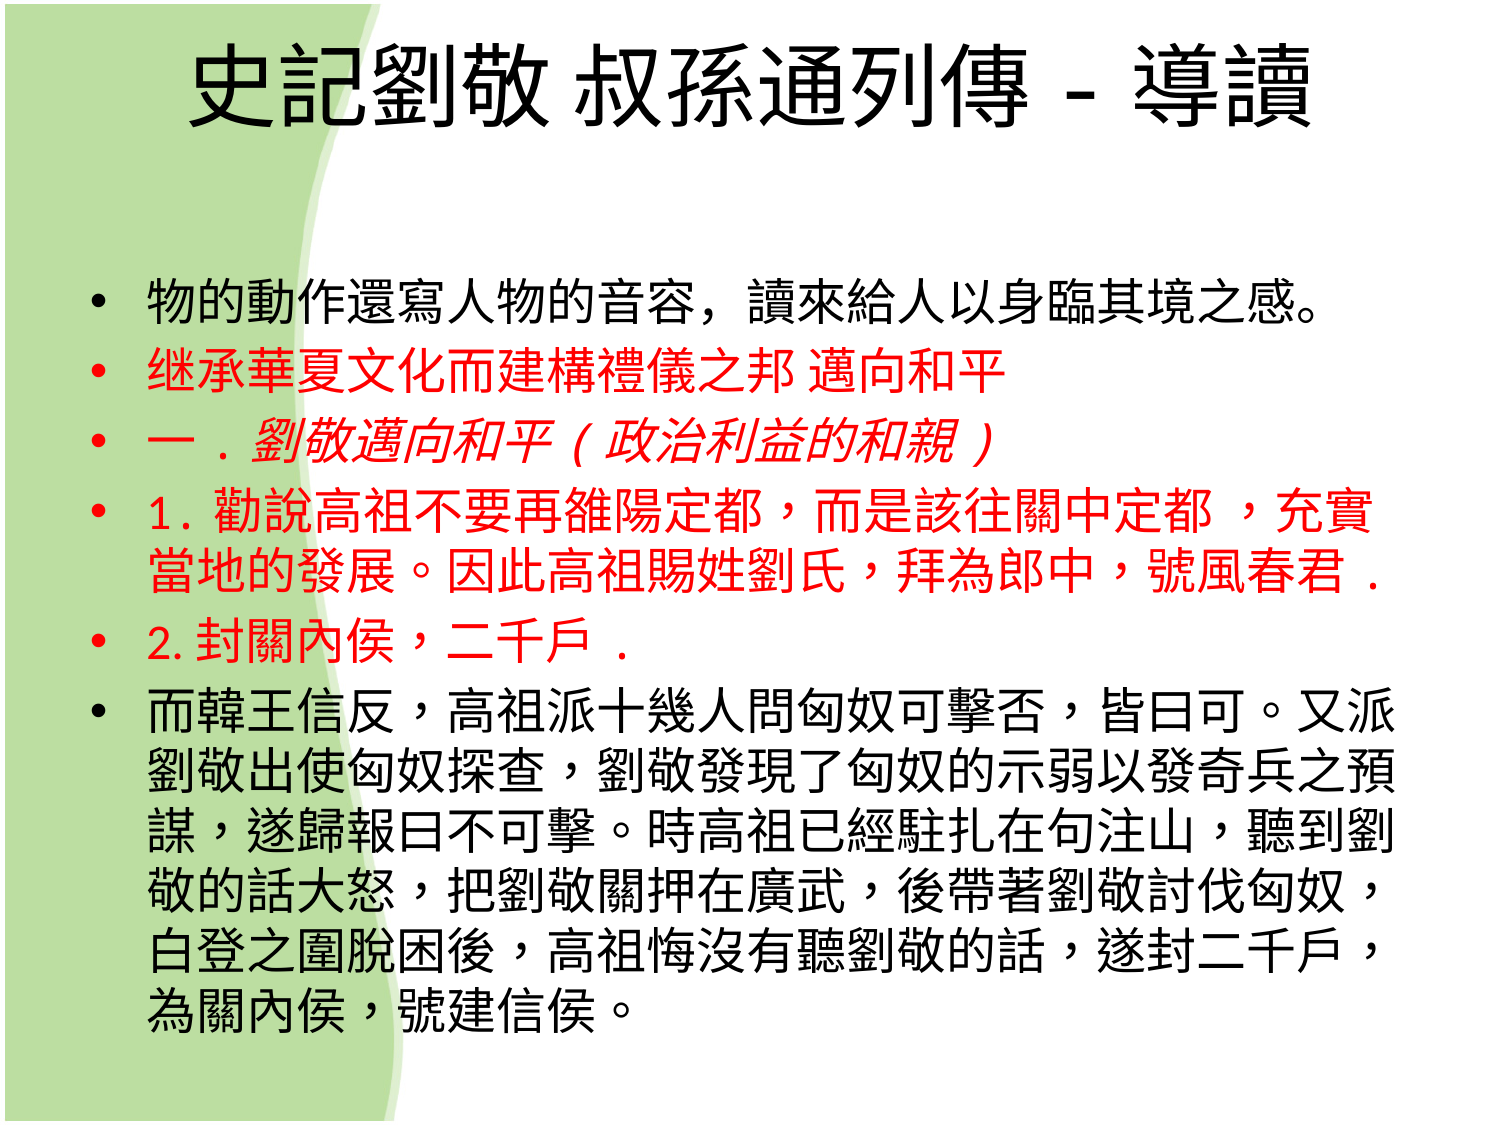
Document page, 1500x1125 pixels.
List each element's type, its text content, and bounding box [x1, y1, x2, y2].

picture [0, 0, 1500, 1125]
title 史記劉敬 叔孫通列傳-導讀 [74, 44, 1426, 233]
list 物的動作還寫人物的音容，讀來給人以身臨其境之感。 继承華夏文化而建構禮儀之邦 邁向和平 一.劉敬邁向和平(政治利益的和親) 1.勸說高祖不要再雒陽定都，而是該往關中定都 ，充實當地的發展。因此高祖賜姓劉氏，拜為郎中，號風春君. 2.封關內侯，二千戶. 而韓王信反，高祖派十幾人問匈奴可擊否，皆曰可。又派劉敬出使匈奴探查，劉敬發現了匈奴的示弱以發奇兵之預謀，遂歸報曰不可擊。時高祖已經駐扎在句注山，聽到劉敬的話大怒，把劉敬關押在廣武，後帶著劉敬討伐匈奴，白登之圍脫困後，高祖悔沒有聽劉敬的話，遂封二千戶，為關內侯，號建信侯。 [74, 262, 1426, 1006]
